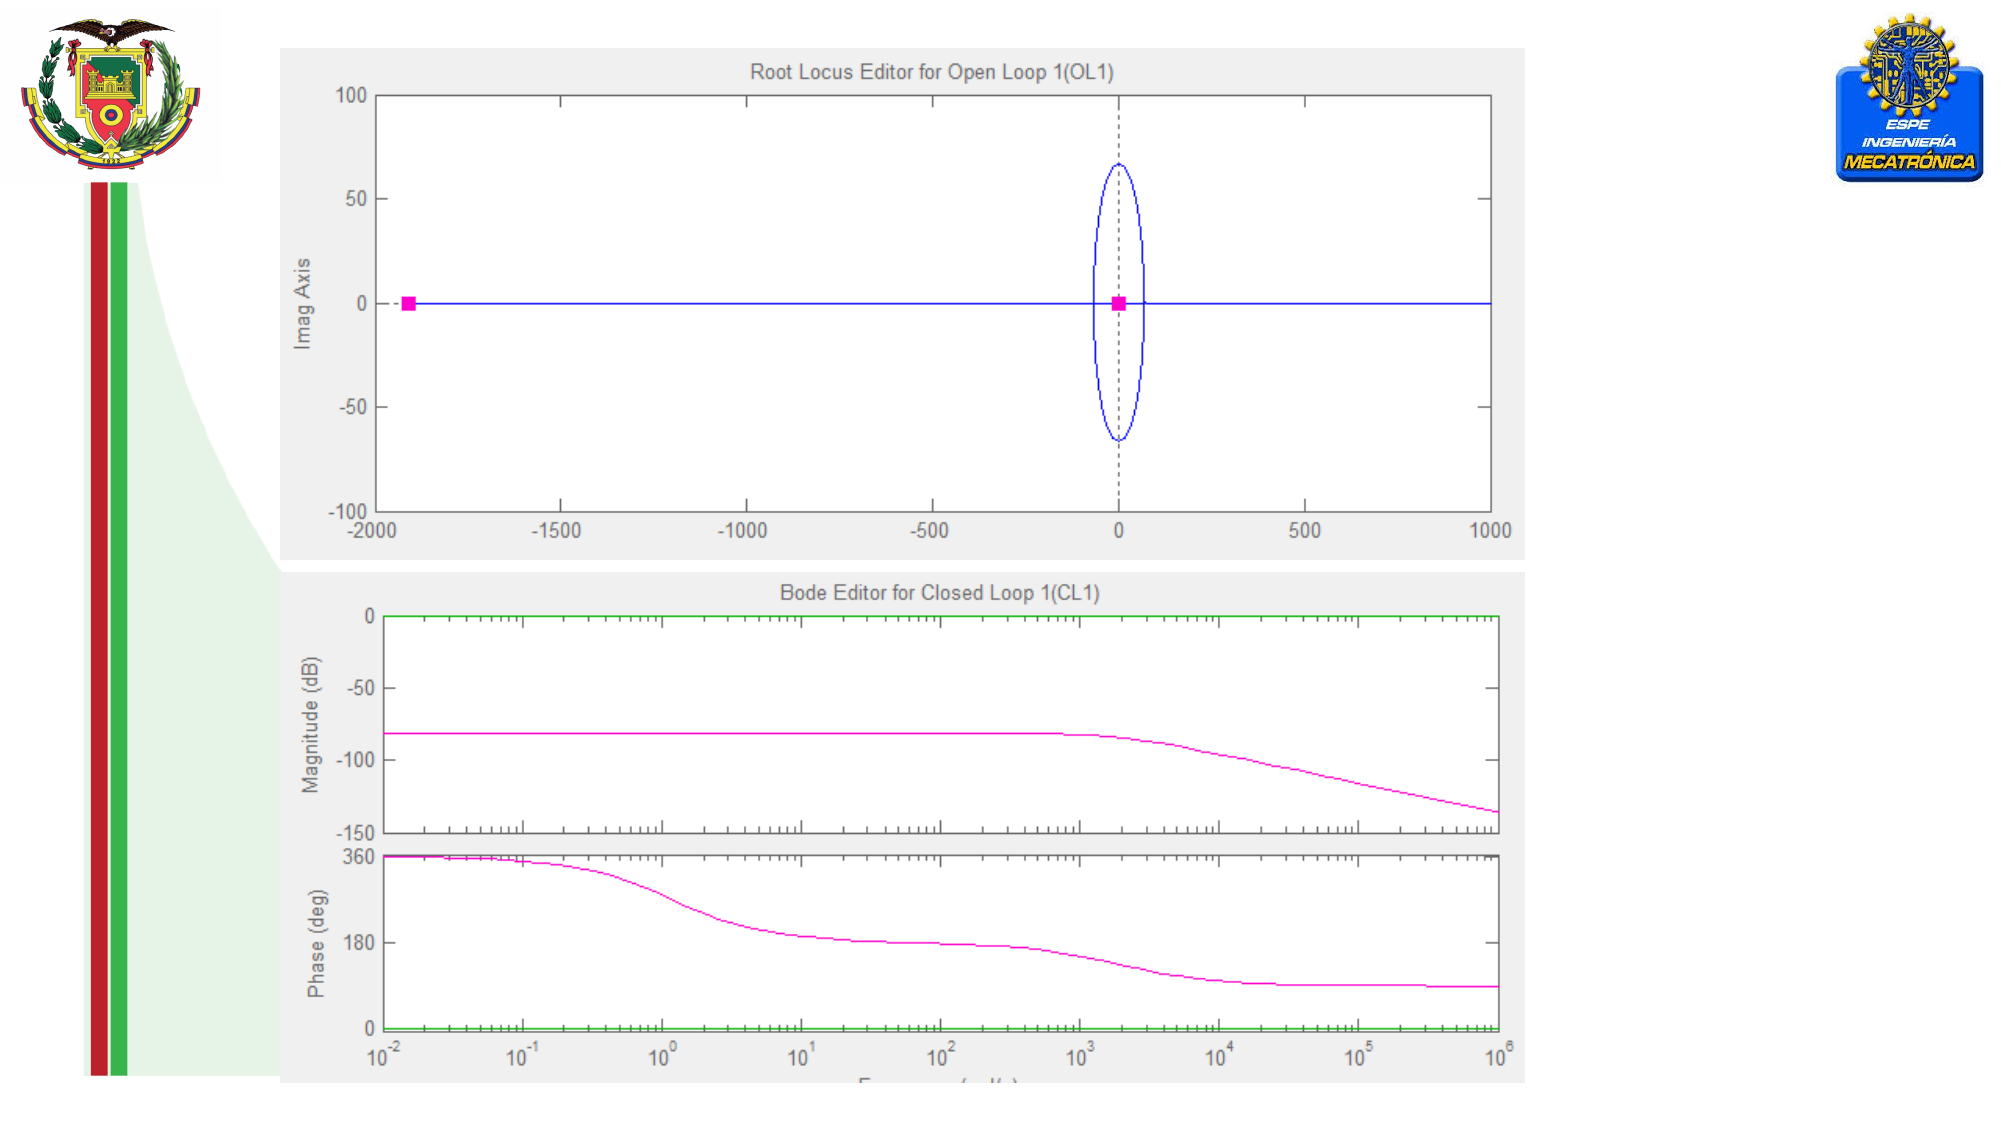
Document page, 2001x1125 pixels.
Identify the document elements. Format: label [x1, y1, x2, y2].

picture [0, 7, 1525, 1083]
picture [1831, 12, 1988, 188]
